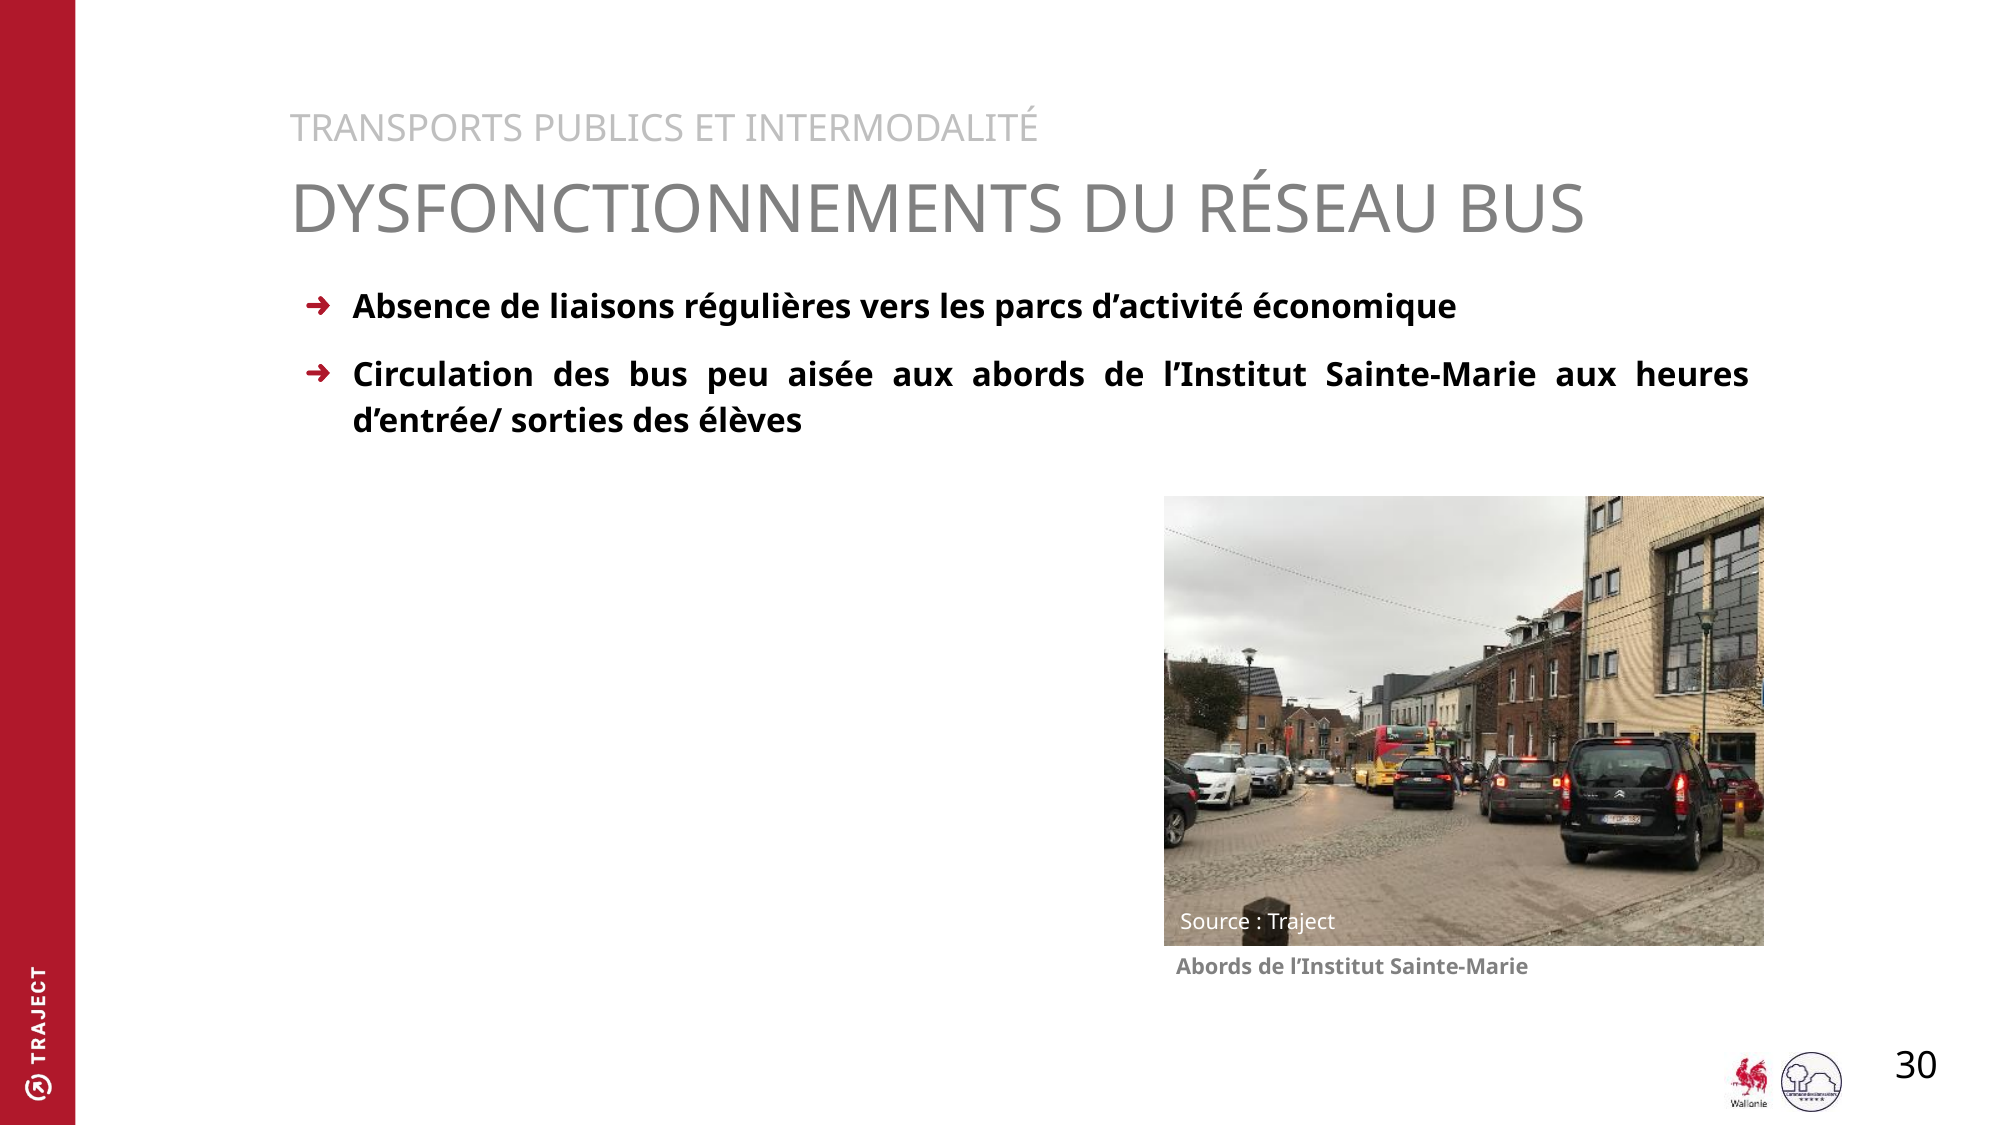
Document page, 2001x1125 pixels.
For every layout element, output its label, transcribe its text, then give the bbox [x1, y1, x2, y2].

title Dysfonctionnements du réseau bus [275, 91, 1965, 255]
text_box Absence de liaisons régulières vers les parcs d’activité économique [290, 272, 1767, 340]
picture [1781, 1051, 1842, 1112]
text_box TRANSPORTS PUBLICS ET INTERMODALITÉ [274, 96, 1165, 157]
slide_number 30 [1880, 1033, 1965, 1094]
picture [1164, 496, 1764, 946]
picture [305, 292, 332, 319]
picture [305, 360, 332, 386]
picture [19, 955, 58, 1113]
text_box Circulation des bus peu aisée aux abords de l’Institut Sainte-Marie aux heures d’entrée/ sorties des élèves [290, 340, 1767, 1102]
picture [1724, 1052, 1780, 1112]
